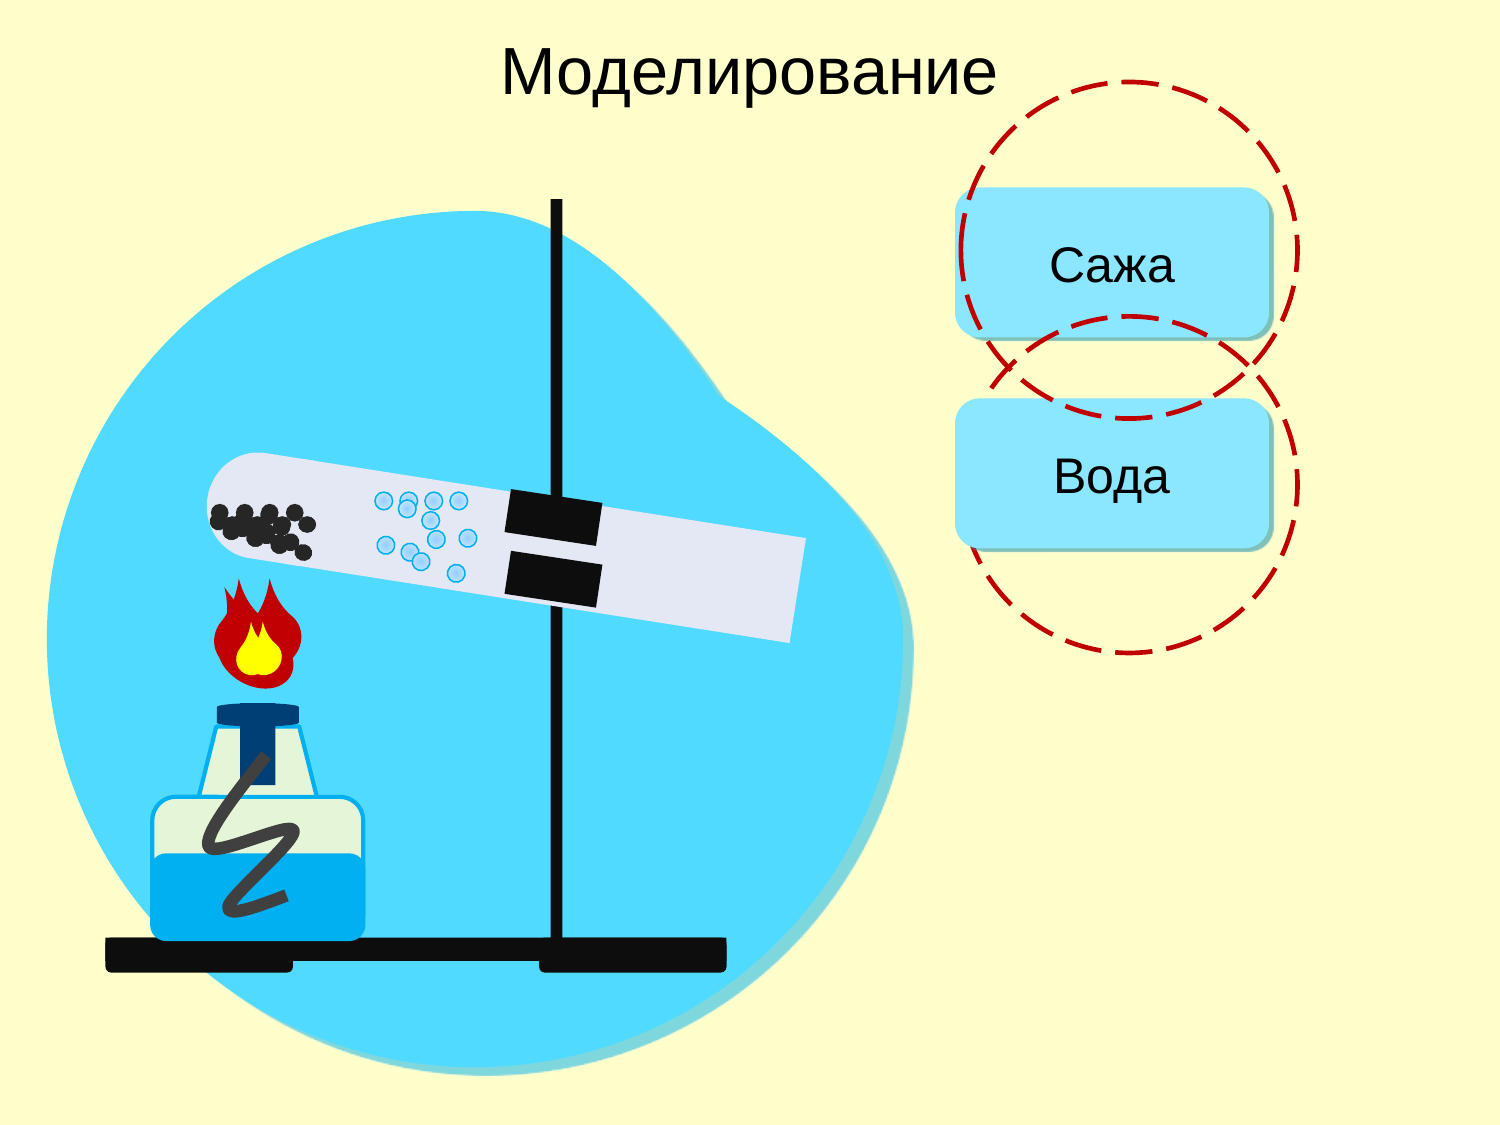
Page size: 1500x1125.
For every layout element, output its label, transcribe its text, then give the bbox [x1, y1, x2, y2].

text_box [549, 607, 564, 935]
text_box Вода [952, 396, 1272, 551]
text_box [536, 963, 729, 975]
text_box [103, 935, 729, 963]
text_box [103, 963, 296, 975]
text_box Сажа [952, 186, 986, 340]
text_box [972, 368, 1300, 656]
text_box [374, 491, 468, 530]
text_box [152, 609, 364, 940]
text_box Моделирование [218, 0, 1282, 136]
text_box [203, 490, 802, 598]
text_box [549, 197, 564, 489]
text_box [958, 136, 1300, 421]
text_box [206, 233, 906, 1070]
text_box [210, 503, 317, 551]
text_box [44, 208, 549, 917]
